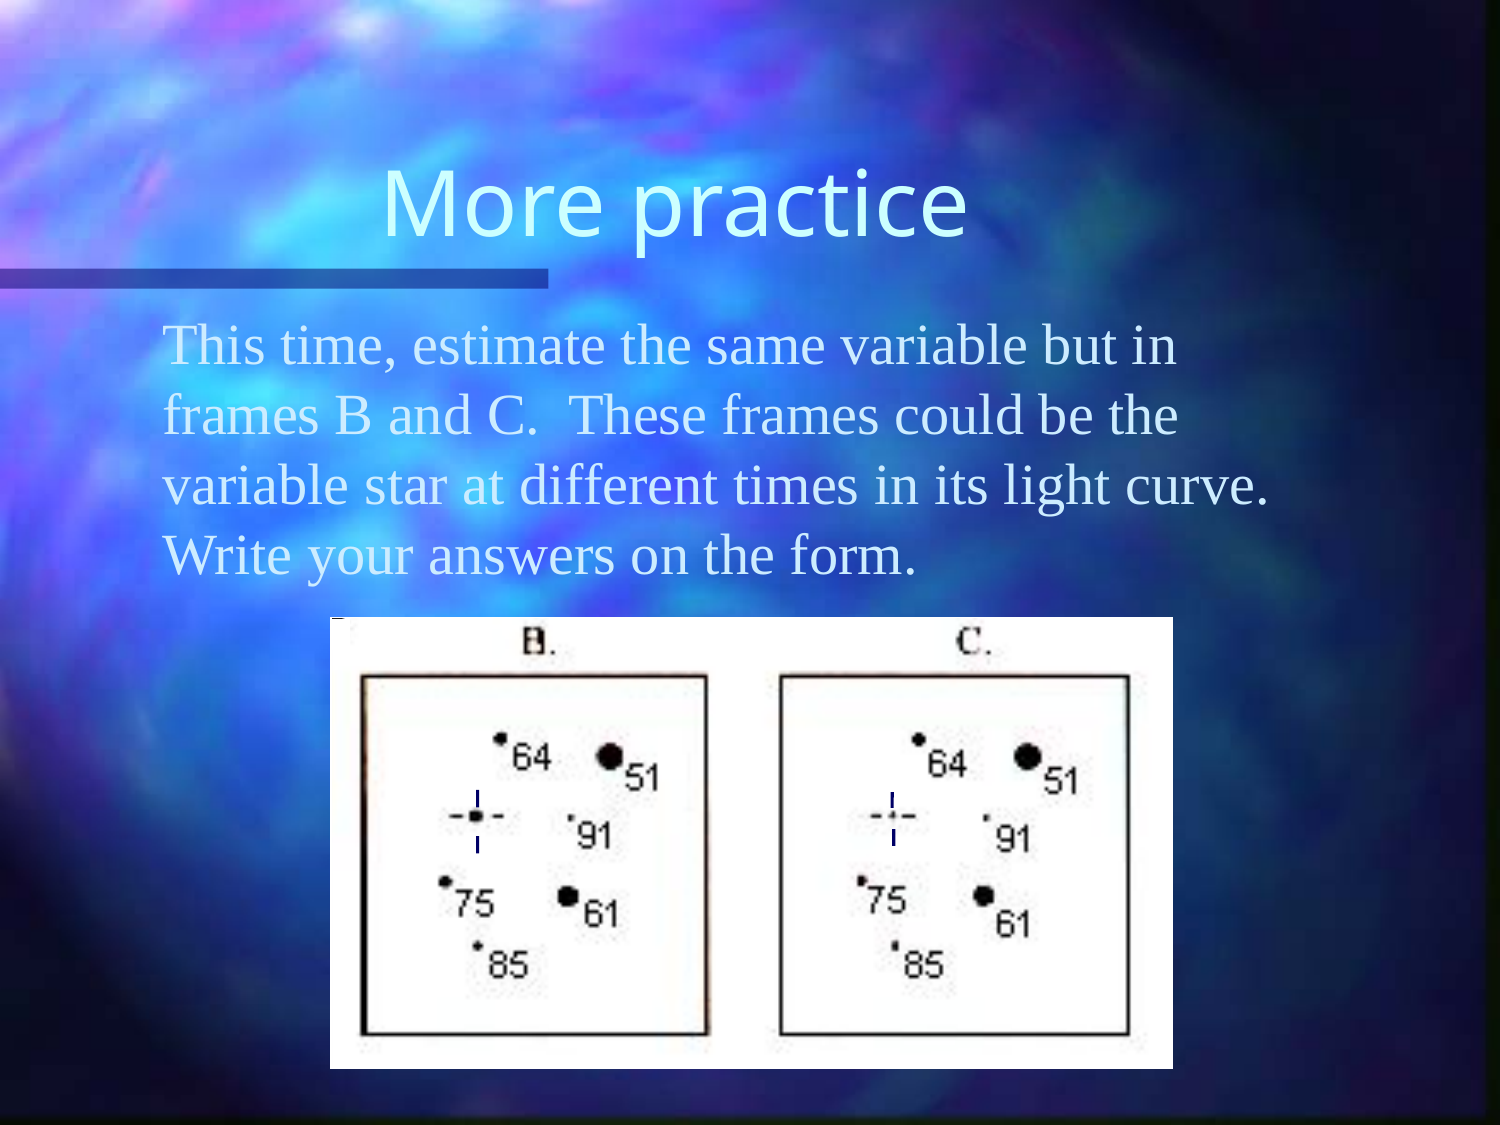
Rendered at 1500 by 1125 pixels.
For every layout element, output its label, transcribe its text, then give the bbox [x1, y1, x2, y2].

text_box This time, estimate the same variable but in frames B and C. These frames could be the variable star at different times in its light curve. Write your answers on the form. [147, 298, 1291, 594]
title More practice [37, 75, 1313, 263]
picture [0, 0, 1500, 1125]
